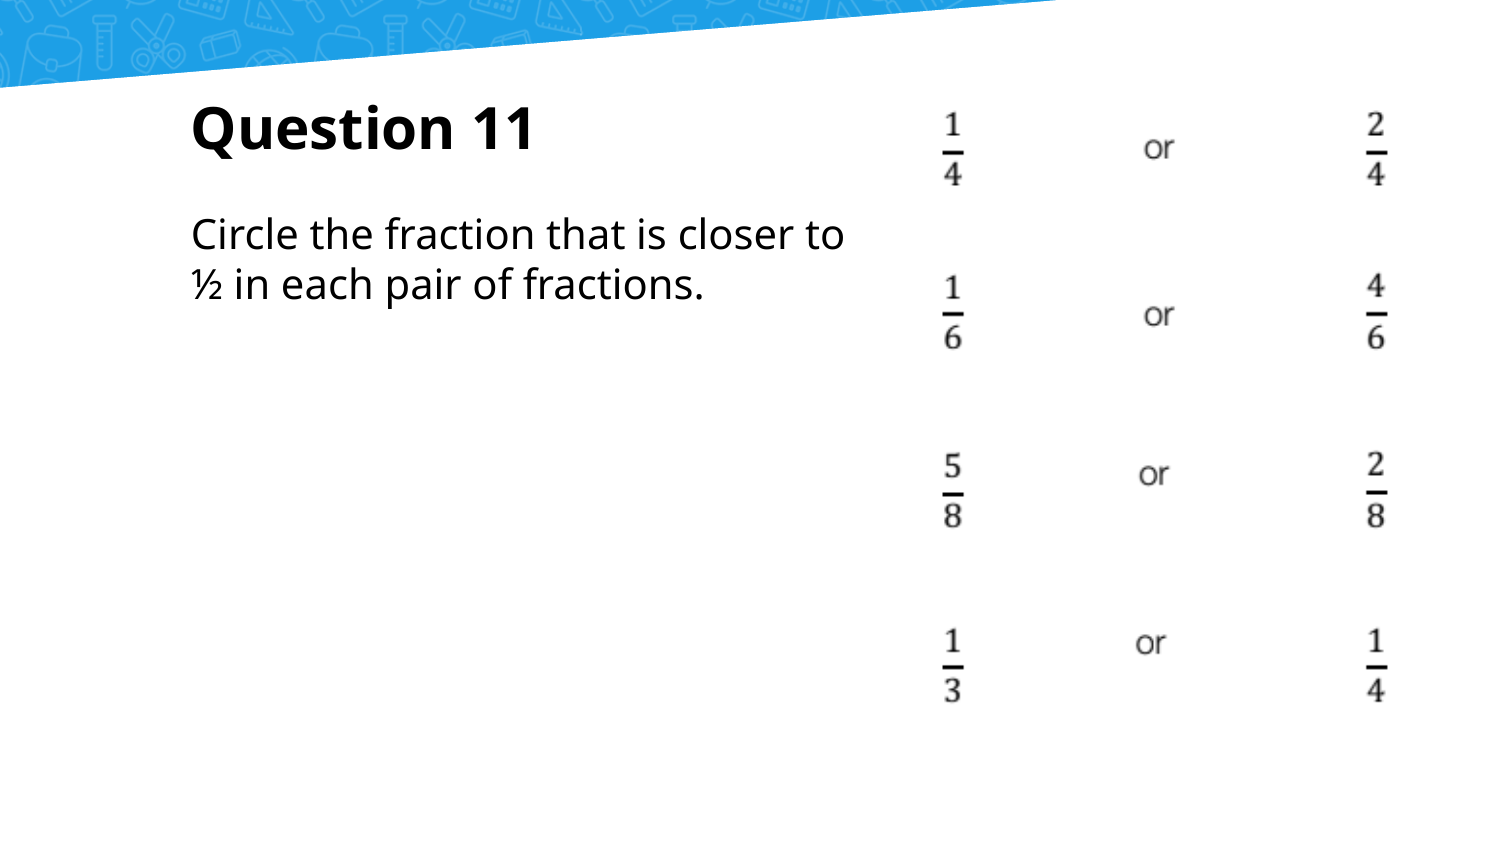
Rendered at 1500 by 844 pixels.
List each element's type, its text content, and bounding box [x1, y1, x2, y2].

title Question 11 [175, 80, 868, 173]
text_box Circle the fraction that is closer to ½ in each pair of fractions. [175, 192, 868, 323]
picture [0, 0, 1046, 87]
picture [873, 63, 1454, 781]
